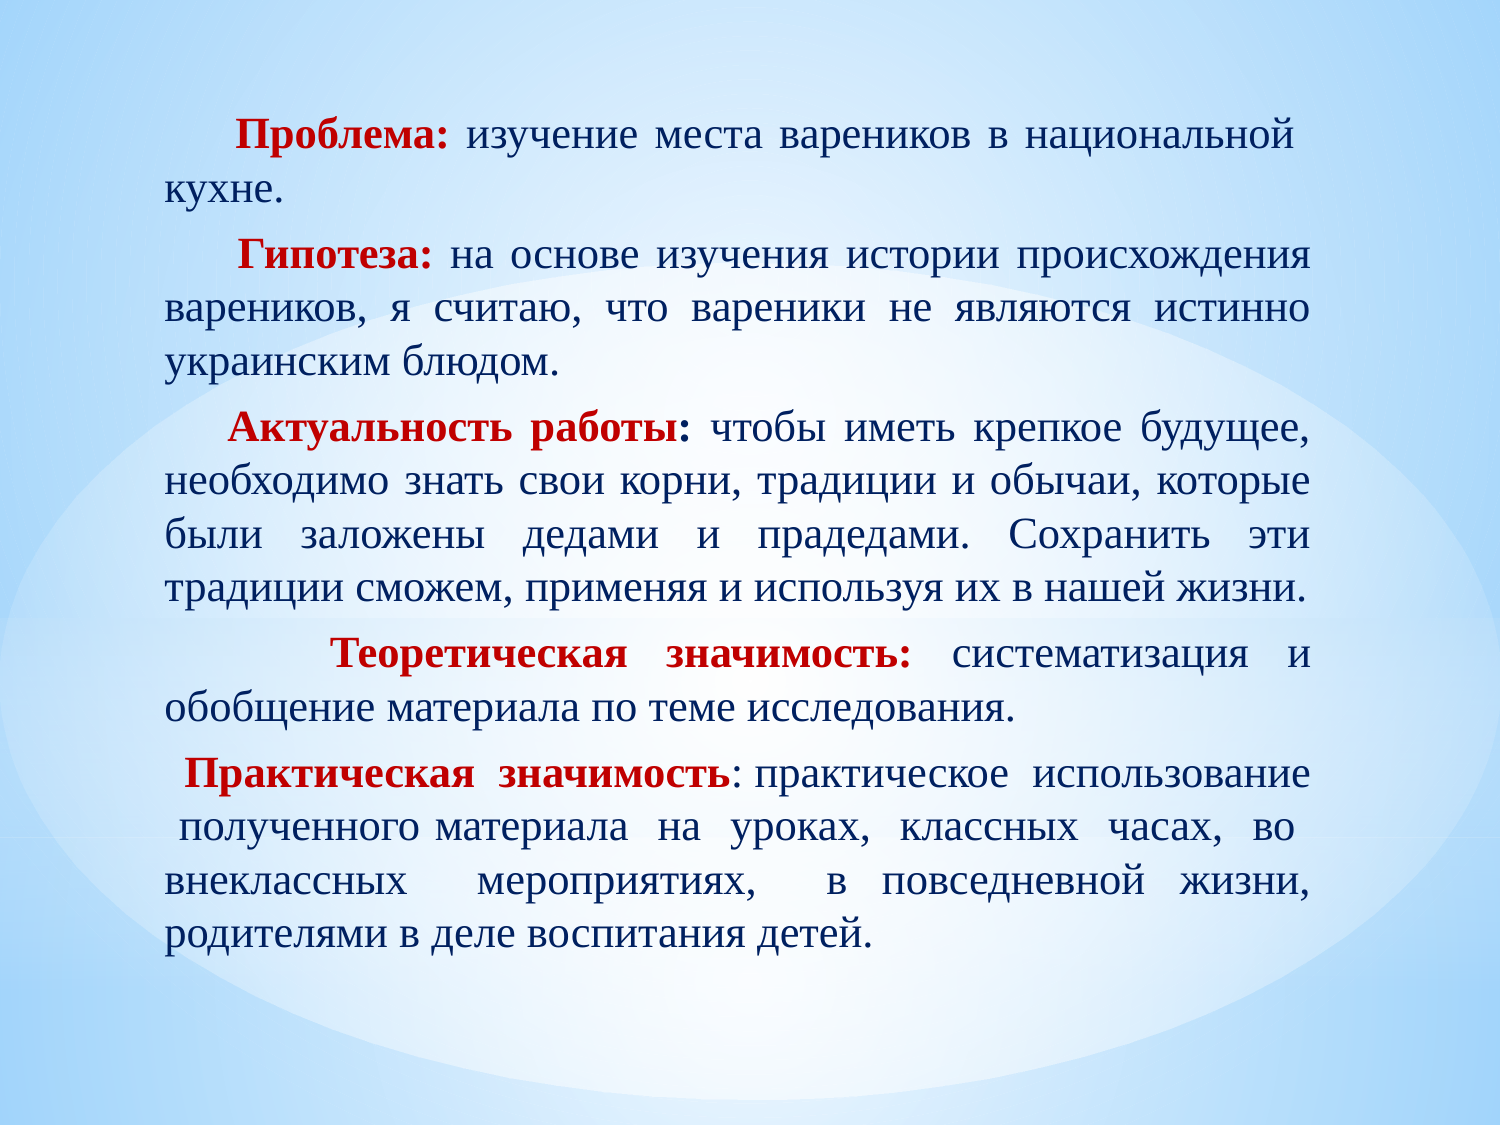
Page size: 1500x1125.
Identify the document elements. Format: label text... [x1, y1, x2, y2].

list Проблема: изучение места вареников в национальной кухне. Гипотеза: на основе изучения истории происхождения вареников, я считаю, что вареники не являются истинно украинским блюдом. Актуальность работы: чтобы иметь крепкое будущее, необходимо знать свои корни, традиции и обычаи, которые были заложены дедами и прадедами. Сохранить эти традиции сможем, применяя и используя их в нашей жизни. Теоретическая значимость: систематизация и обобщение материала по теме исследования. Практическая значимость: практическое использование полученного материала на уроках, классных часах, во внеклассных мероприятиях, в повседневной жизни, родителями в деле воспитания детей. [115, 96, 1327, 1042]
